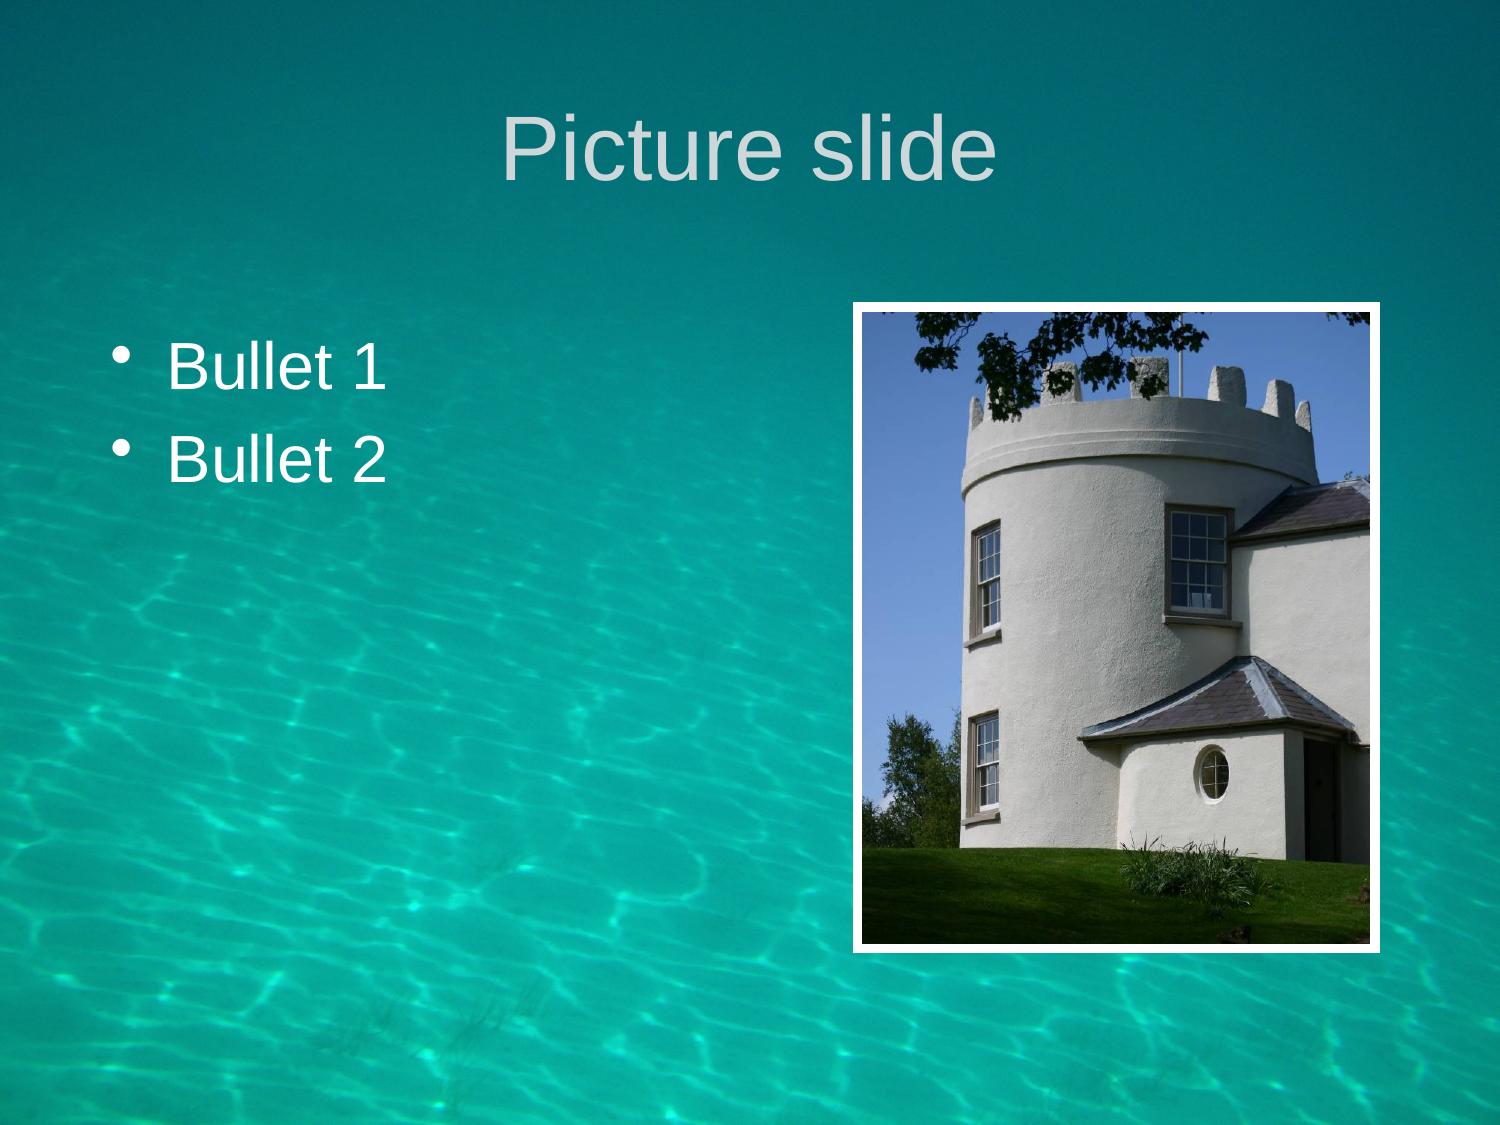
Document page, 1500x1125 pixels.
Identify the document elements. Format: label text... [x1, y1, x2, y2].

title Picture slide [75, 50, 1425, 238]
picture [0, 0, 1500, 1125]
list Bullet 1 Bullet 2 [95, 315, 736, 1058]
